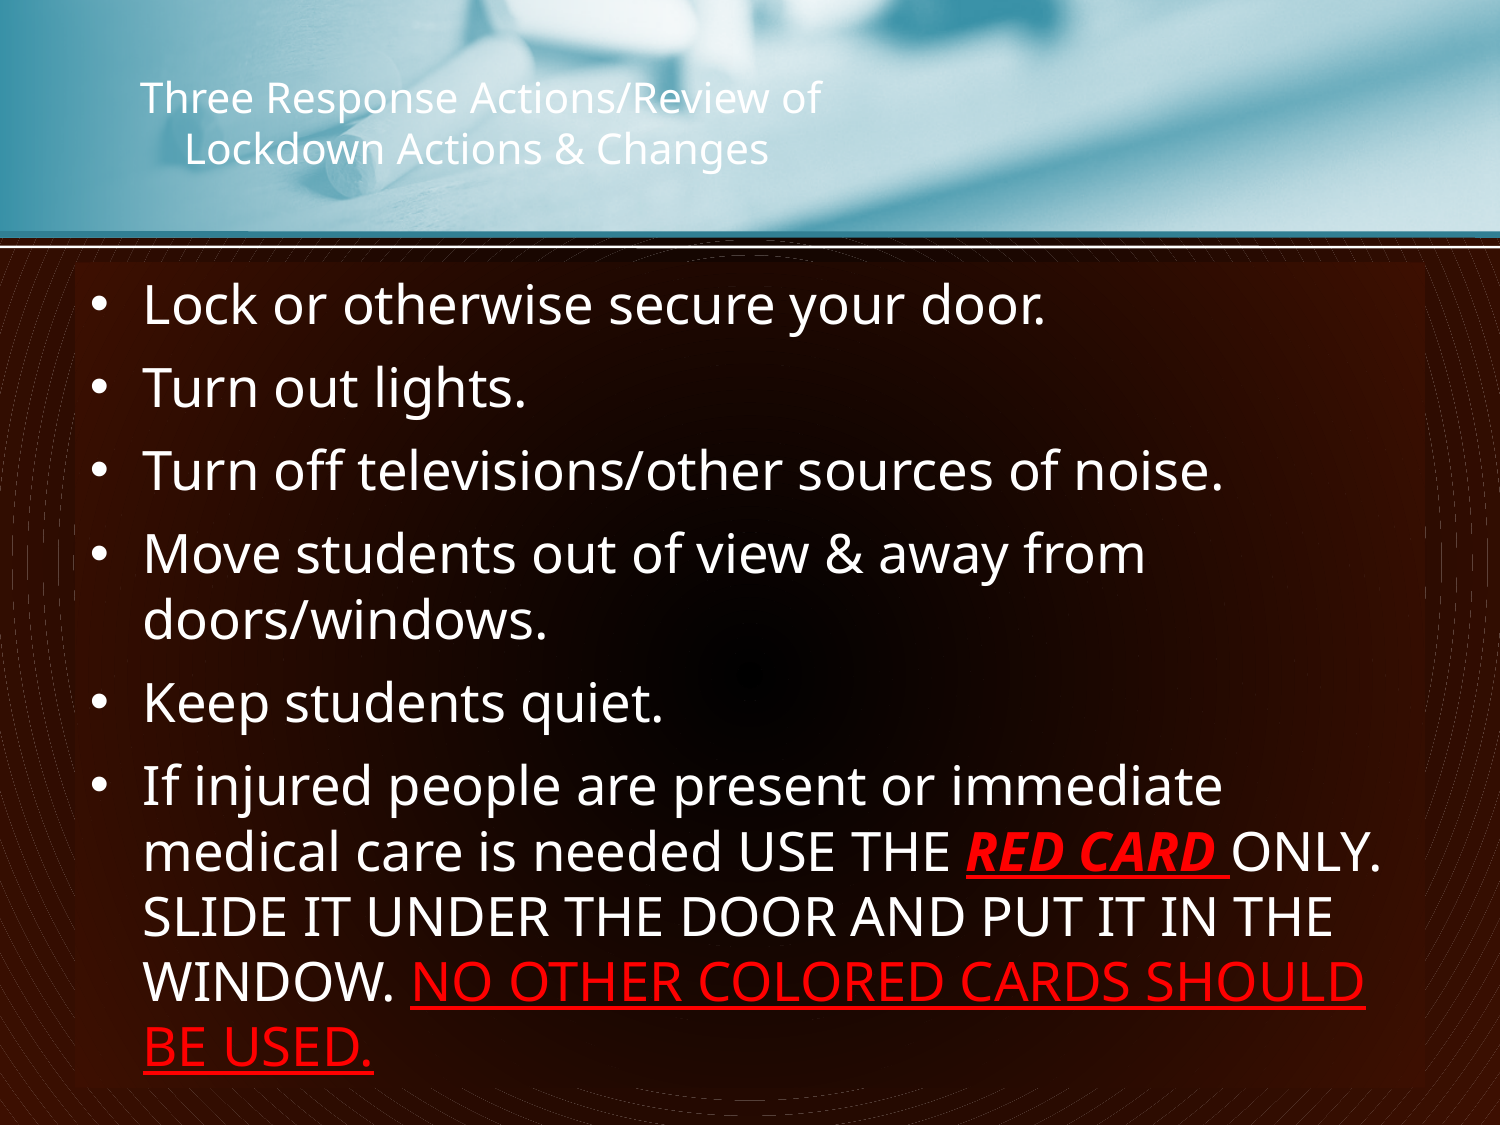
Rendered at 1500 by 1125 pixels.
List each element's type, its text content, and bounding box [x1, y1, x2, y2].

title Three Response Actions/Review of Lockdown Actions & Changes [125, 62, 1425, 233]
list Lock or otherwise secure your door. Turn out lights. Turn off televisions/other sources of noise. Move students out of view & away from doors/windows. Keep students quiet. If injured people are present or immediate medical care is needed USE THE RED CARD ONLY. SLIDE IT UNDER THE DOOR AND PUT IT IN THE WINDOW. NO OTHER COLORED CARDS SHOULD BE USED. [75, 262, 1425, 1088]
